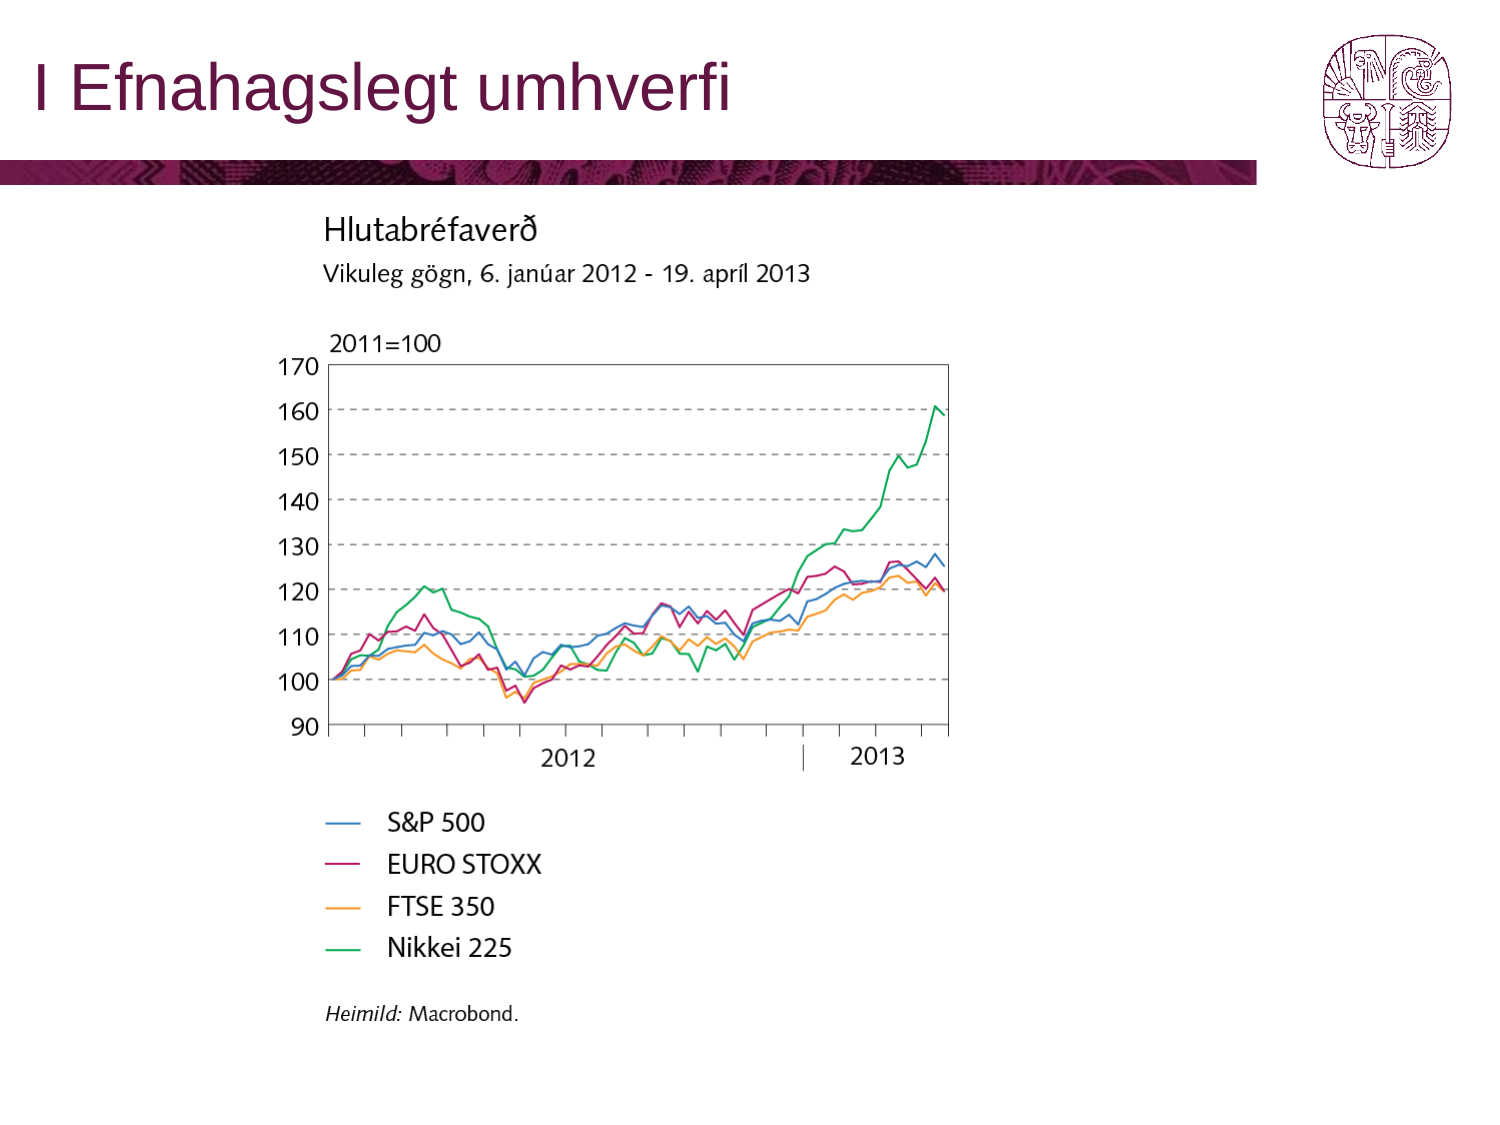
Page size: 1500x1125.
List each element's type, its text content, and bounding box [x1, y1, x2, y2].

picture [0, 160, 1258, 185]
title I Efnahagslegt umhverfi [17, 19, 1247, 149]
picture [277, 202, 949, 1027]
picture [1316, 31, 1456, 173]
